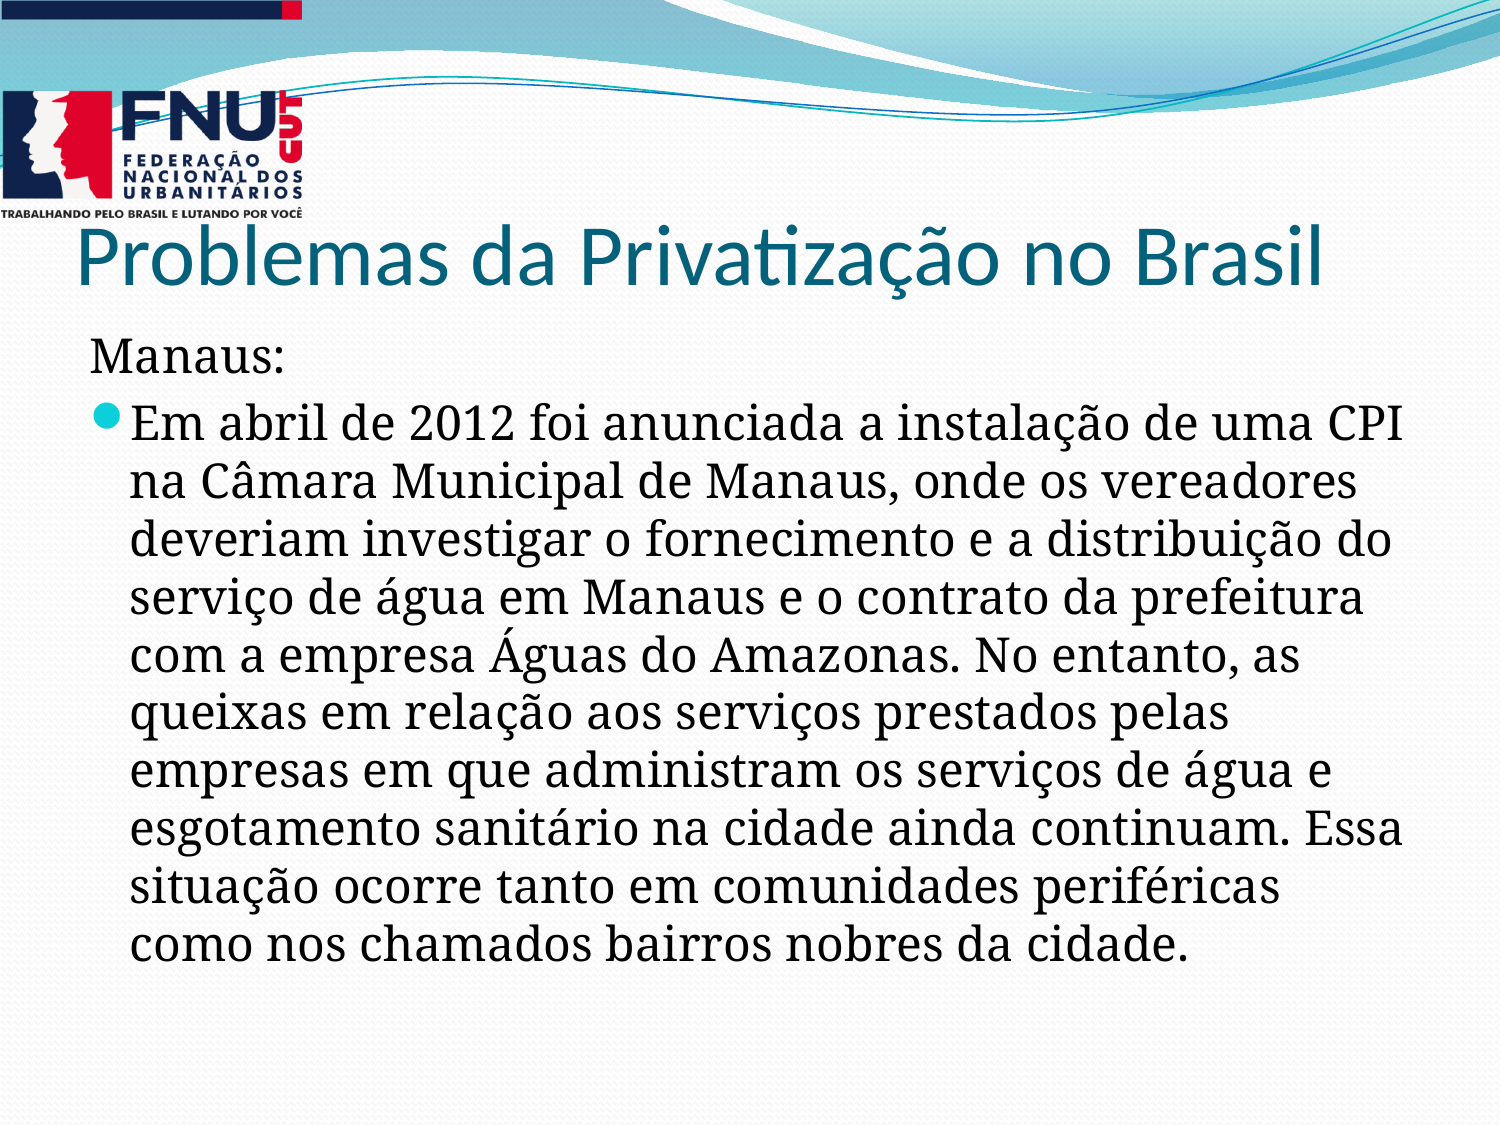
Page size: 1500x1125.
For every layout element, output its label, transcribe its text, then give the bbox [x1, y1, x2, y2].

title Problemas da Privatização no Brasil [75, 115, 1425, 303]
list Manaus: Em abril de 2012 foi anunciada a instalação de uma CPI na Câmara Municipal de Manaus, onde os vereadores deveriam investigar o fornecimento e a distribuição do serviço de água em Manaus e o contrato da prefeitura com a empresa Águas do Amazonas. No entanto, as queixas em relação aos serviços prestados pelas empresas em que administram os serviços de água e esgotamento sanitário na cidade ainda continuam. Essa situação ocorre tanto em comunidades periféricas como nos chamados bairros nobres da cidade. [75, 317, 1425, 1038]
picture [1, 0, 302, 219]
